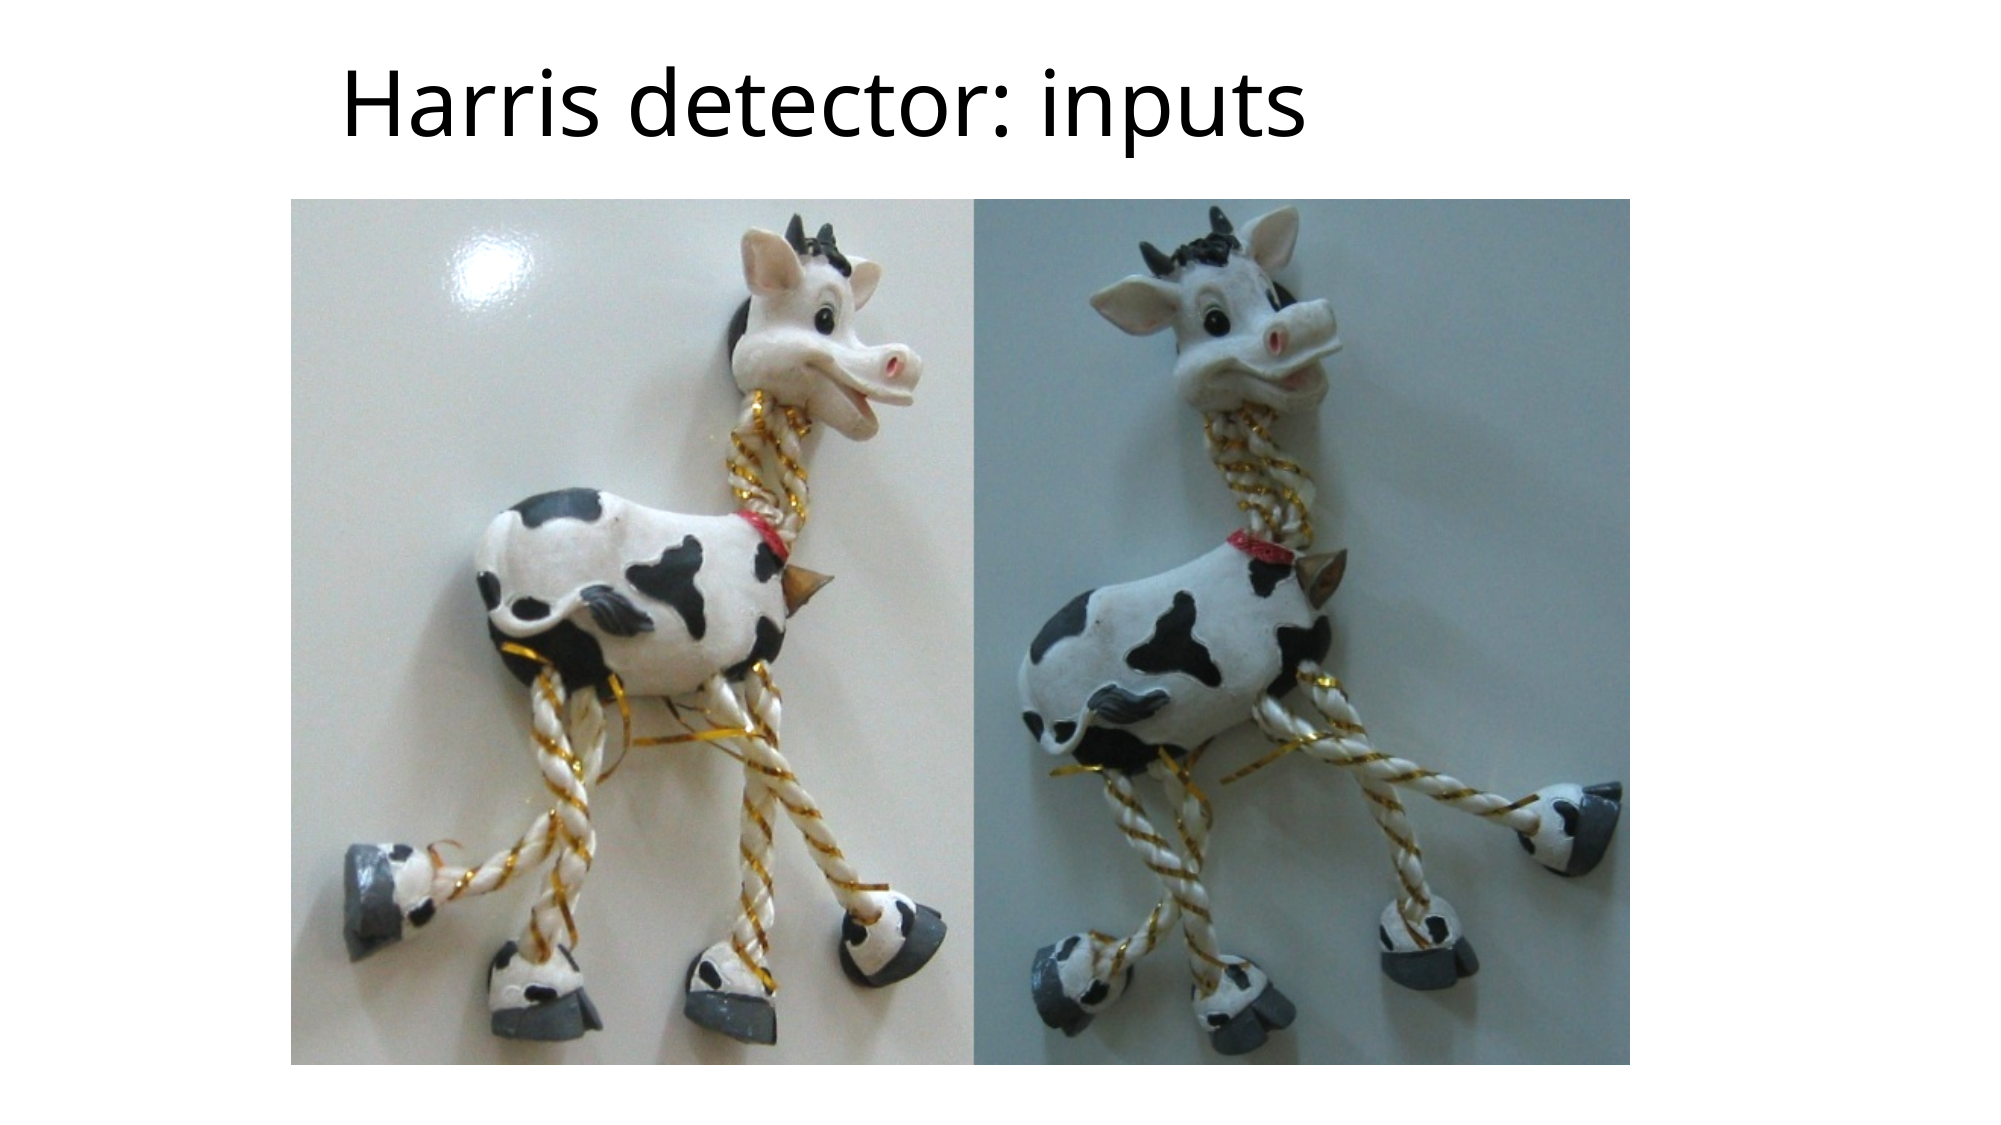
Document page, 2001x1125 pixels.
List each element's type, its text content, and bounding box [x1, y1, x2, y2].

title Harris detector: inputs [324, 12, 1675, 200]
picture [291, 199, 1630, 1065]
